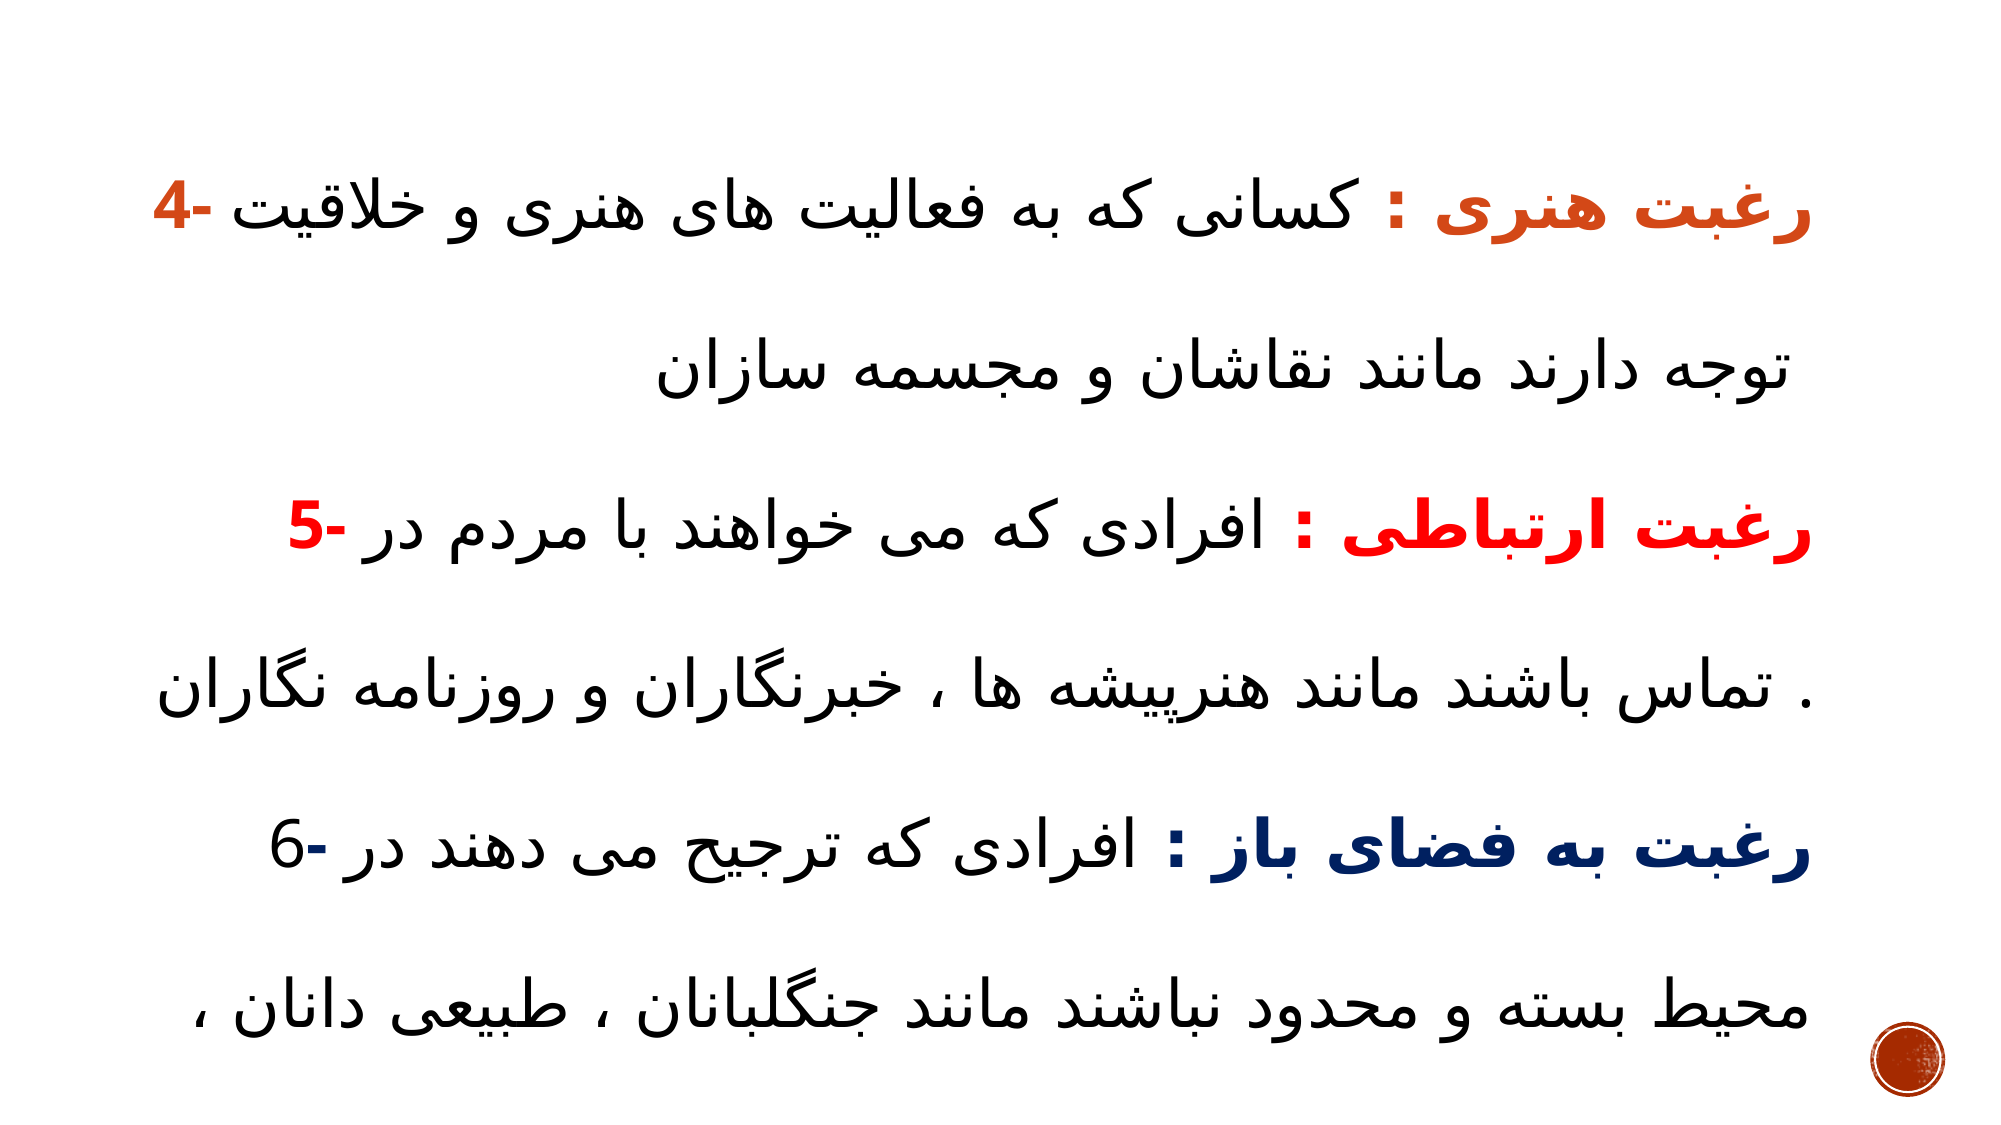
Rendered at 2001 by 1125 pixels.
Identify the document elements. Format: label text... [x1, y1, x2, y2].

text_box 4- رغبت هنری : کسانی که به فعالیت های هنری و خلاقیت توجه دارند مانند نقاشان و مجسمه سازان 5- رغبت ارتباطی : افرادی که می خواهند با مردم در تماس باشند مانند هنرپیشه ها ، خبرنگاران و روزنامه نگاران . 6- رغبت به فضای باز : افرادی که ترجیح می دهند در محیط بسته و محدود نباشند مانند جنگلبانان ، طبیعی دانان ، زمین شناسان و کشاورزان . [105, 74, 1830, 1125]
